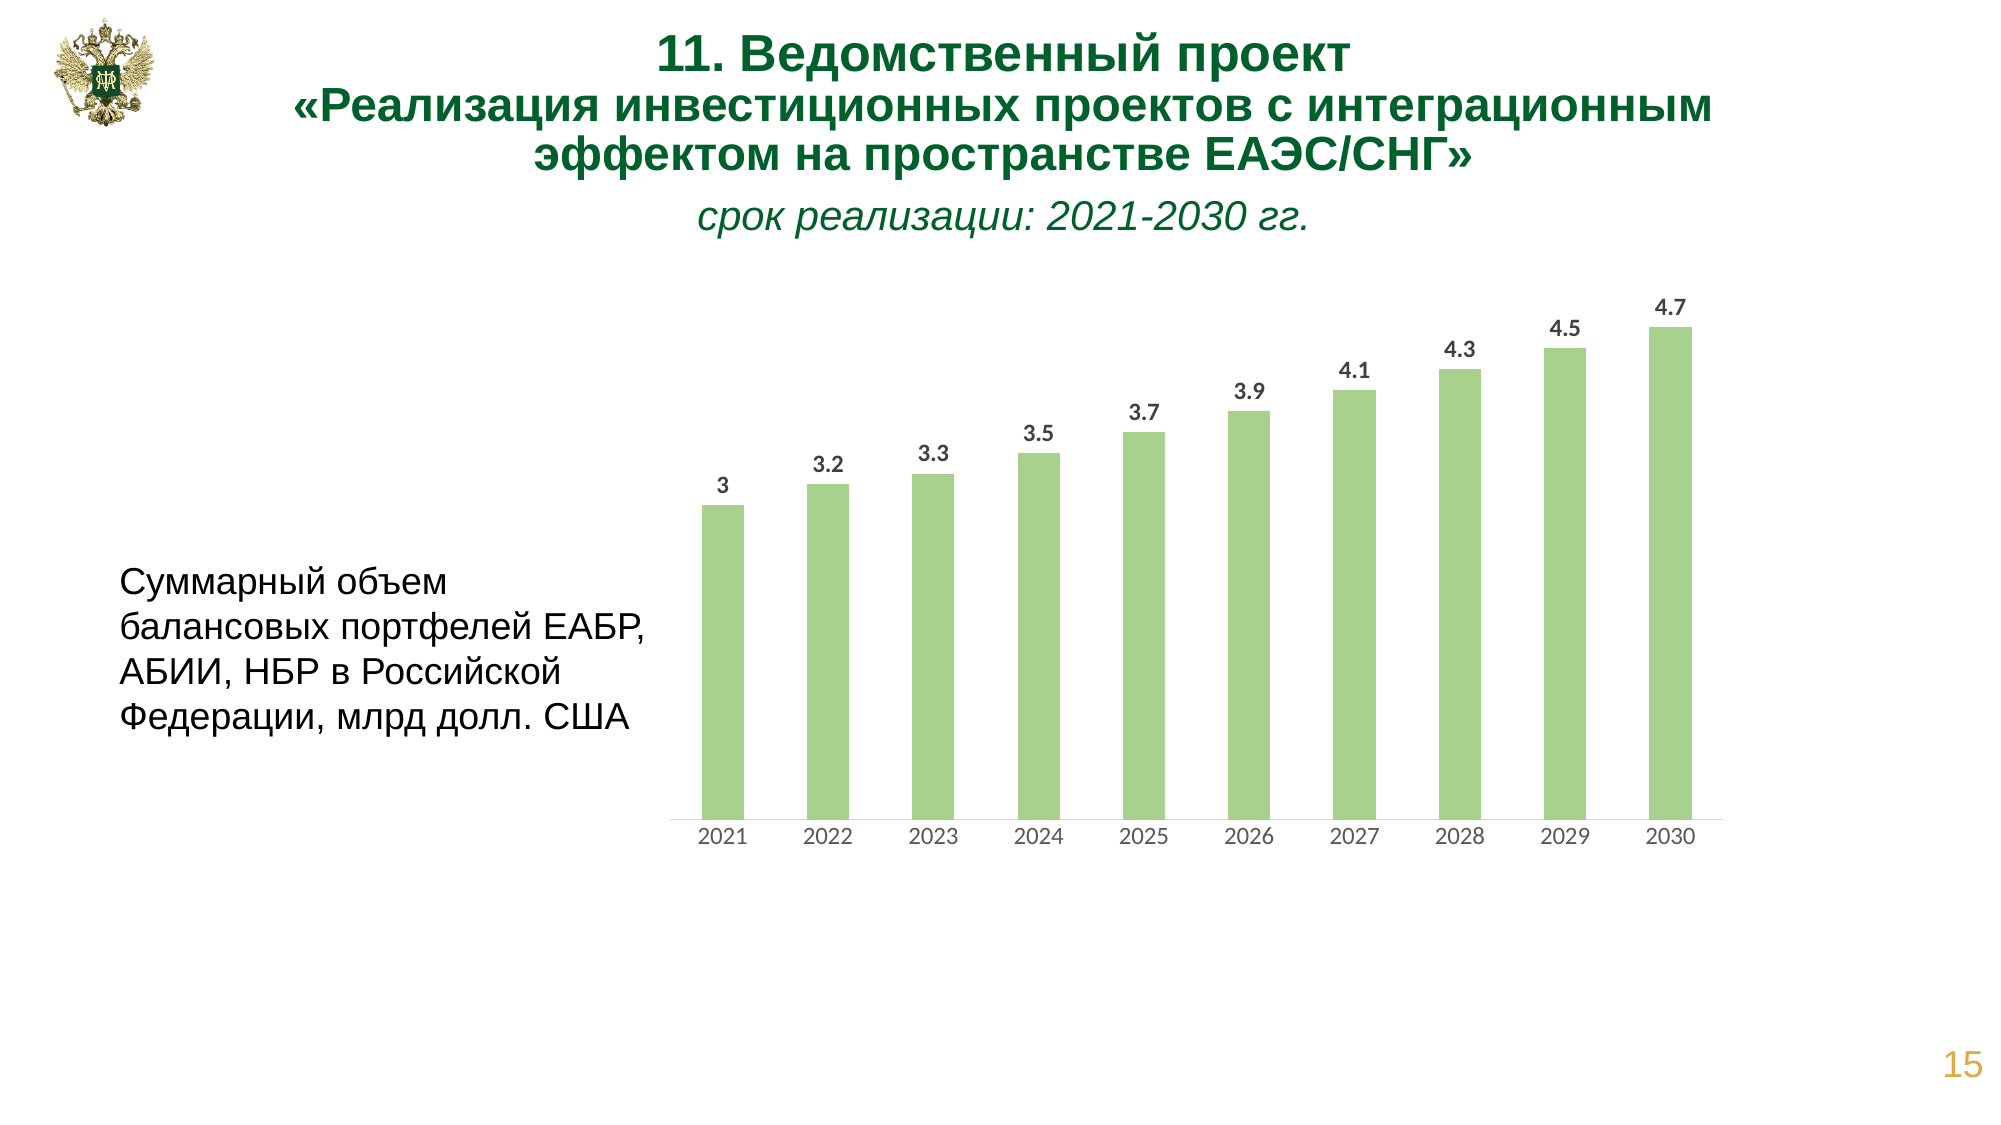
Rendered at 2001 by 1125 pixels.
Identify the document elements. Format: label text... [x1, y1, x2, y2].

picture [47, 15, 163, 130]
text_box Суммарный объем балансовых портфелей ЕАБР, АБИИ, НБР в Российской Федерации, млрд долл. США [104, 549, 648, 745]
text_box 15 [1927, 1018, 2000, 1107]
chart [648, 284, 1745, 863]
text_box 11. Ведомственный проект «Реализация инвестиционных проектов с интеграционным эффектом на пространстве ЕАЭС/СНГ» [205, 21, 1803, 188]
text_box срок реализации: 2021-2030 гг. [682, 189, 1326, 247]
